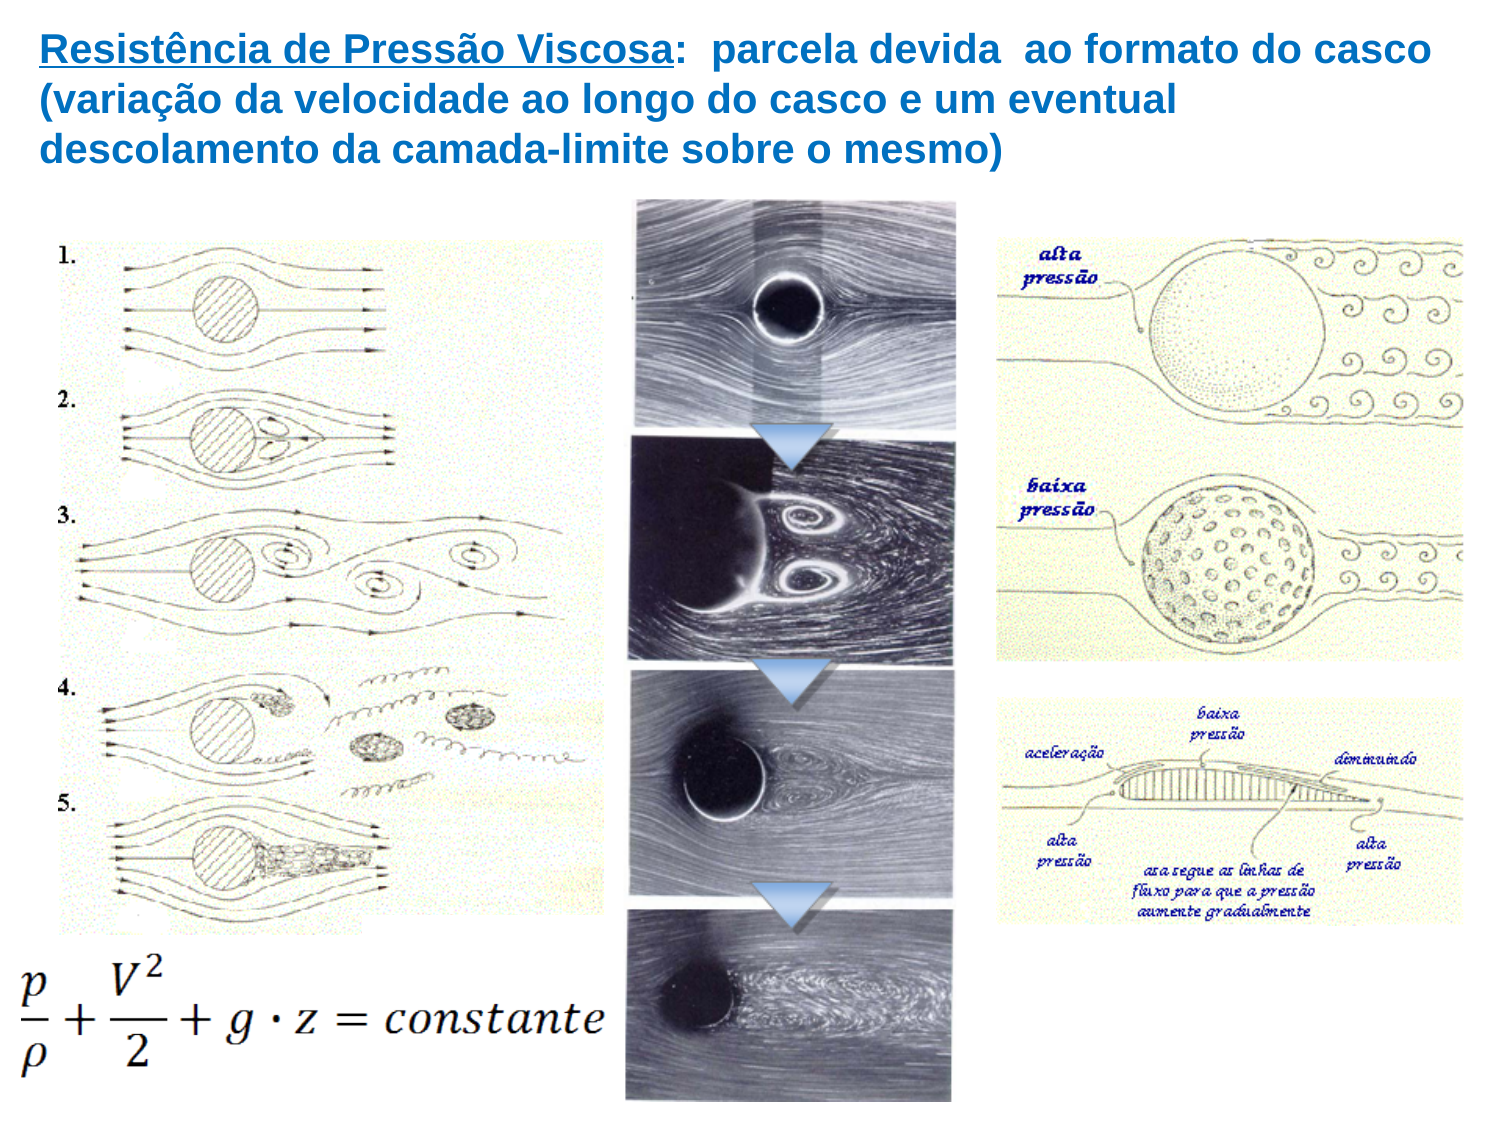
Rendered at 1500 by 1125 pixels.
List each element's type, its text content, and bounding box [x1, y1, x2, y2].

picture [621, 198, 962, 1102]
title Resistência de Pressão Viscosa: parcela devida ao formato do casco (variação da velocidade ao longo do casco e um eventual descolamento da camada-limite sobre o mesmo) [30, 146, 1471, 174]
picture [995, 237, 1466, 663]
title Resistência de Pressão Viscosa: parcela devida ao formato do casco (variação da velocidade ao longo do casco e um eventual descolamento da camada-limite sobre o mesmo) [30, 133, 1471, 142]
picture [58, 240, 605, 935]
picture [995, 697, 1466, 927]
picture [20, 948, 608, 1089]
text_box [363, 916, 616, 1050]
text_box [0, 0, 1500, 75]
title Resistência de Pressão Viscosa: parcela devida ao formato do casco (variação da velocidade ao longo do casco e um eventual descolamento da camada-limite sobre o mesmo) [30, 75, 1471, 128]
